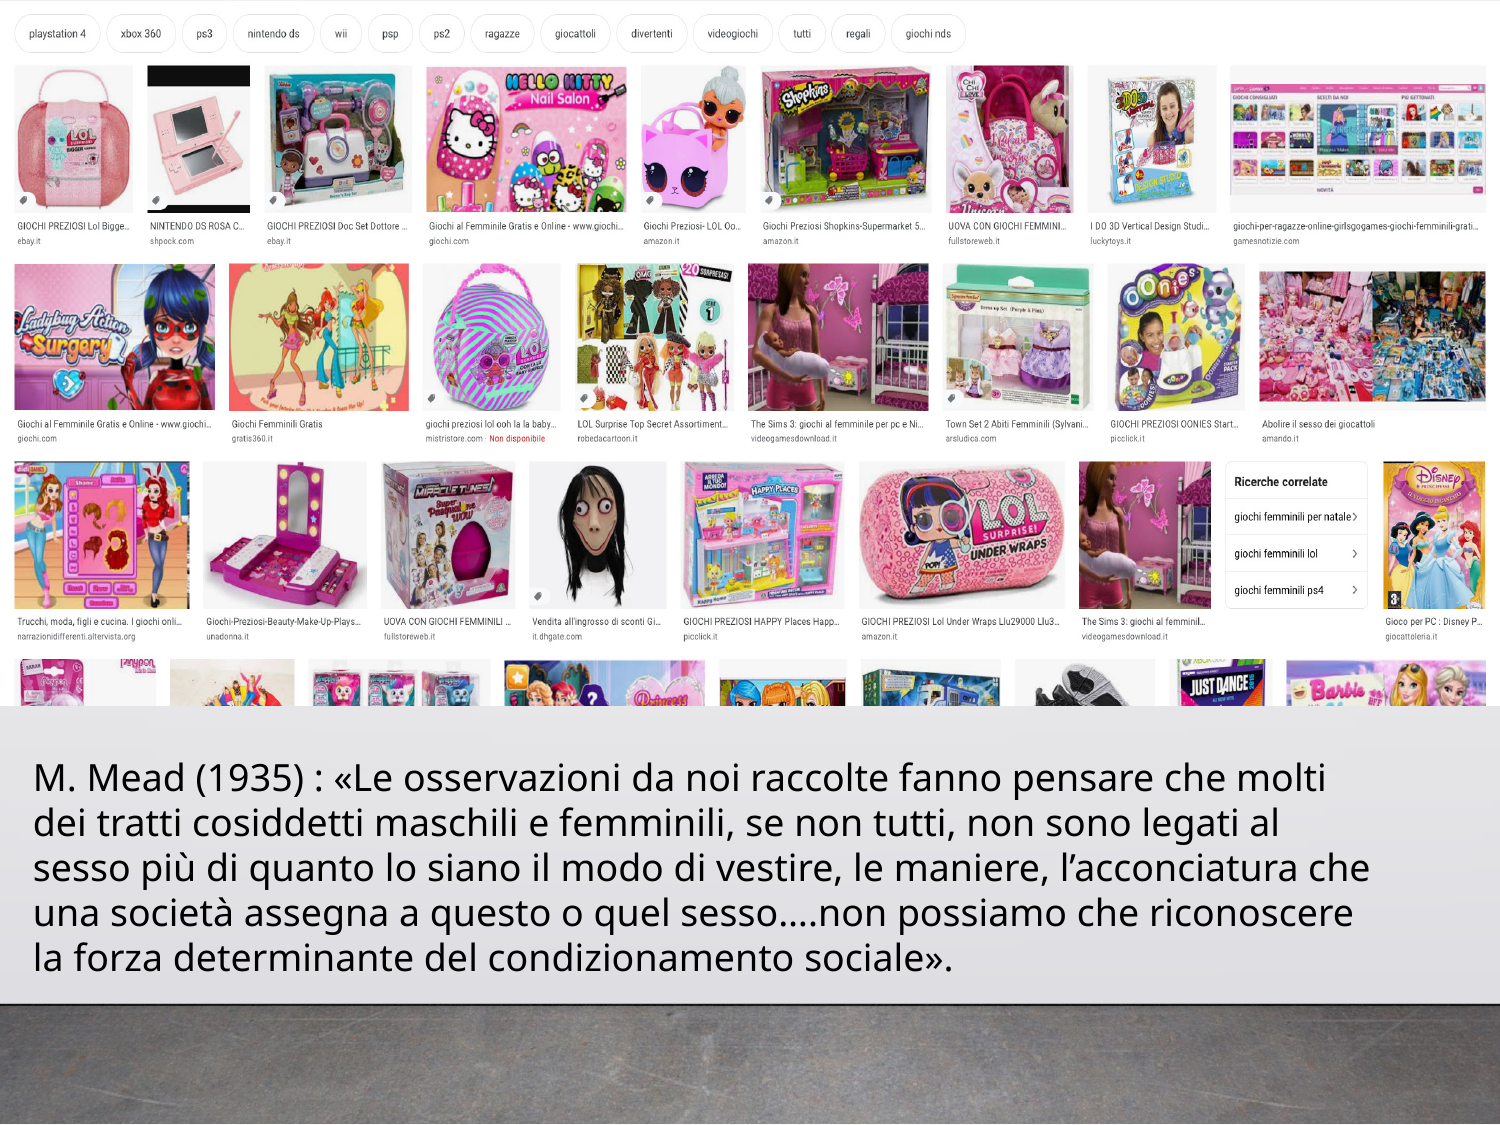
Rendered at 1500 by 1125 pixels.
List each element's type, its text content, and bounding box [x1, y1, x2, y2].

text_box M. Mead (1935) : «Le osservazioni da noi raccolte fanno pensare che molti dei tratti cosiddetti maschili e femminili, se non tutti, non sono legati al sesso più di quanto lo siano il modo di vestire, le maniere, l’acconciatura che una società assegna a questo o quel sesso….non possiamo che riconoscere la forza determinante del condizionamento sociale». [18, 746, 1403, 987]
picture [0, 0, 1500, 707]
picture [0, 1004, 1500, 1124]
